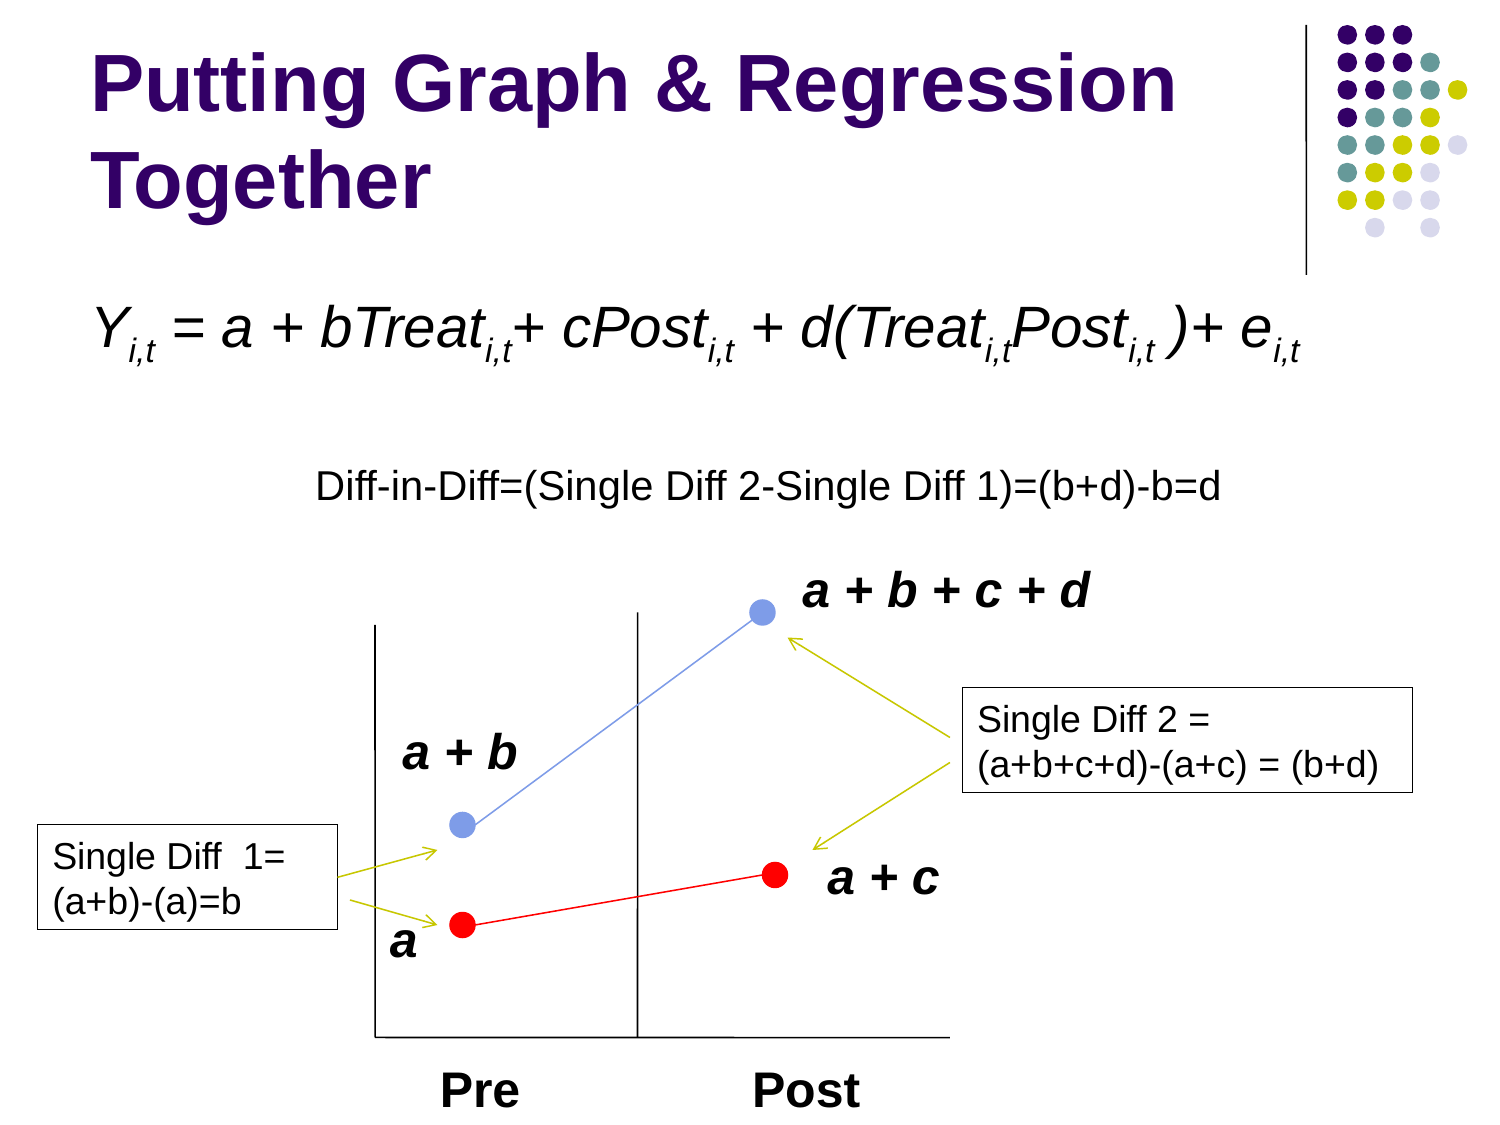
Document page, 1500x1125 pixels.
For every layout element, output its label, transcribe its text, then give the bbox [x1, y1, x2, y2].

text_box Pre [424, 1049, 575, 1125]
text_box a [374, 899, 450, 975]
text_box a + c [812, 837, 1088, 913]
text_box Post [737, 1049, 888, 1125]
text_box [787, 637, 951, 738]
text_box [349, 899, 438, 926]
text_box Single Diff 1= (a+b)-(a)=b [37, 824, 338, 930]
text_box a + b [387, 712, 550, 788]
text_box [812, 762, 951, 851]
text_box a + b + c + d [787, 549, 1138, 625]
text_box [337, 849, 438, 879]
list Yi,t = a + bTreati,t+ cPosti,t + d(Treati,tPosti,t )+ ei,t Diff-in-Diff=(Single Diff 2-Single Diff 1)=(b+d)-b=d [74, 281, 1463, 1006]
text_box Single Diff 2 = (a+b+c+d)-(a+c) = (b+d) [962, 687, 1413, 793]
title Putting Graph & Regression Together [74, 19, 1313, 233]
